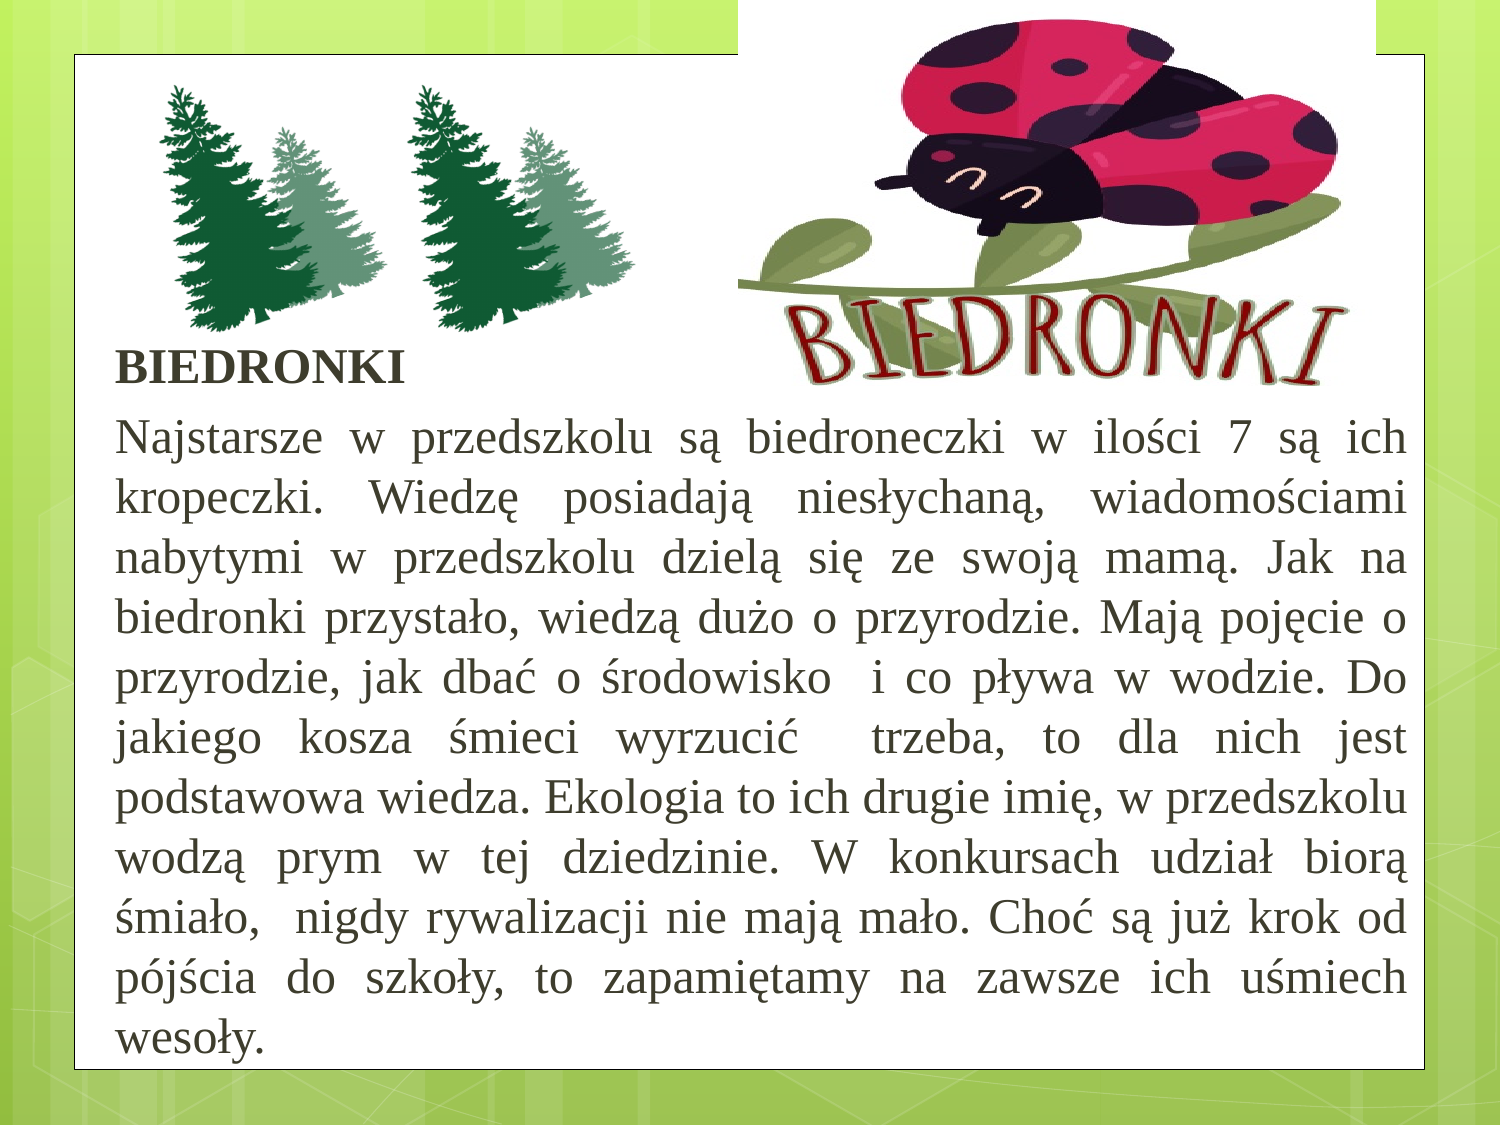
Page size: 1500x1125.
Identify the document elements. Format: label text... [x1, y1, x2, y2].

picture [113, 38, 391, 345]
picture [737, 0, 1377, 386]
picture [361, 38, 639, 345]
list BIEDRONKI Najstarsze w przedszkolu są biedroneczki w ilości 7 są ich kropeczki. Wiedzę posiadają niesłychaną, wiadomościami nabytymi w przedszkolu dzielą się ze swoją mamą. Jak na biedronki przystało, wiedzą dużo o przyrodzie. Mają pojęcie o przyrodzie, jak dbać o środowisko i co pływa w wodzie. Do jakiego kosza śmieci wyrzucić trzeba, to dla nich jest podstawowa wiedza. Ekologia to ich drugie imię, w przedszkolu wodzą prym w tej dziedzinie. W konkursach udział biorą śmiało, nigdy rywalizacji nie mają mało. Choć są już krok od pójścia do szkoły, to zapamiętamy na zawsze ich uśmiech wesoły. [88, 326, 1424, 902]
